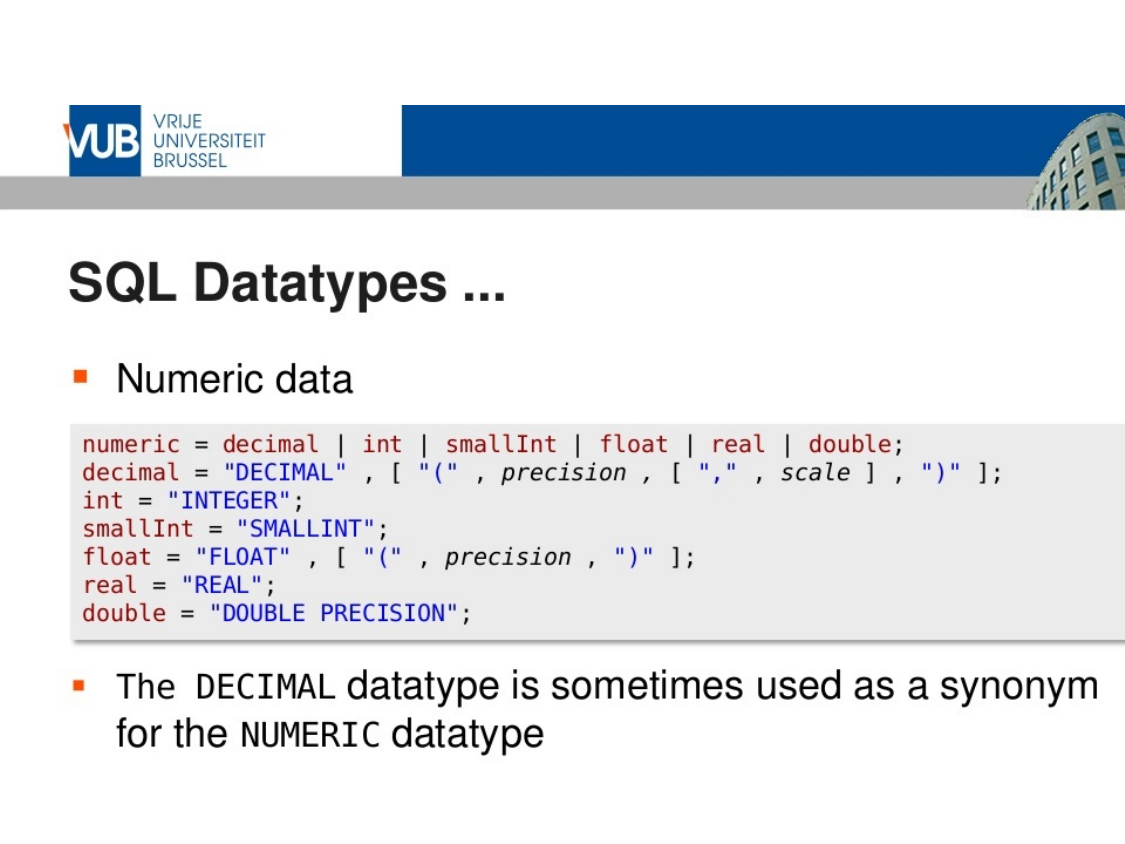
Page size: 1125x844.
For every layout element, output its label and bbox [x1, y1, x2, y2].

picture [0, 105, 1125, 844]
